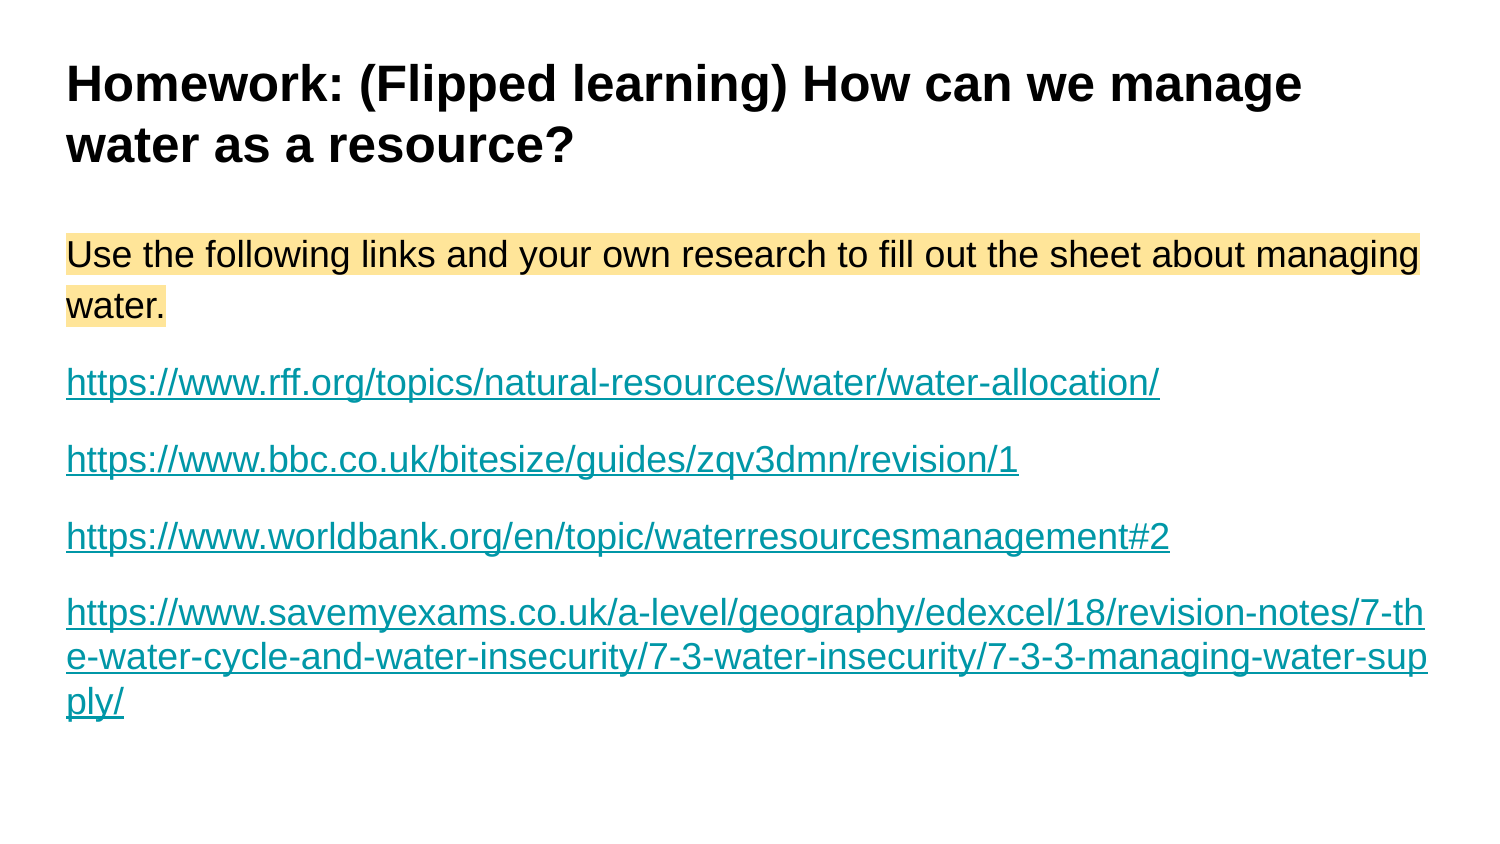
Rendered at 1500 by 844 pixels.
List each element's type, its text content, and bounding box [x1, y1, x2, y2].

list Use the following links and your own research to fill out the sheet about managing water. https://www.rff.org/topics/natural-resources/water/water-allocation/ https://www.bbc.co.uk/bitesize/guides/zqv3dmn/revision/1 https://www.worldbank.org/en/topic/waterresourcesmanagement#2 https://www.savemyexams.co.uk/a-level/geography/edexcel/18/revision-notes/7-the-water-cycle-and-water-insecurity/7-3-water-insecurity/7-3-3-managing-water-supply/ [51, 207, 1449, 769]
title Homework: (Flipped learning) How can we manage water as a resource? [51, 35, 1449, 190]
